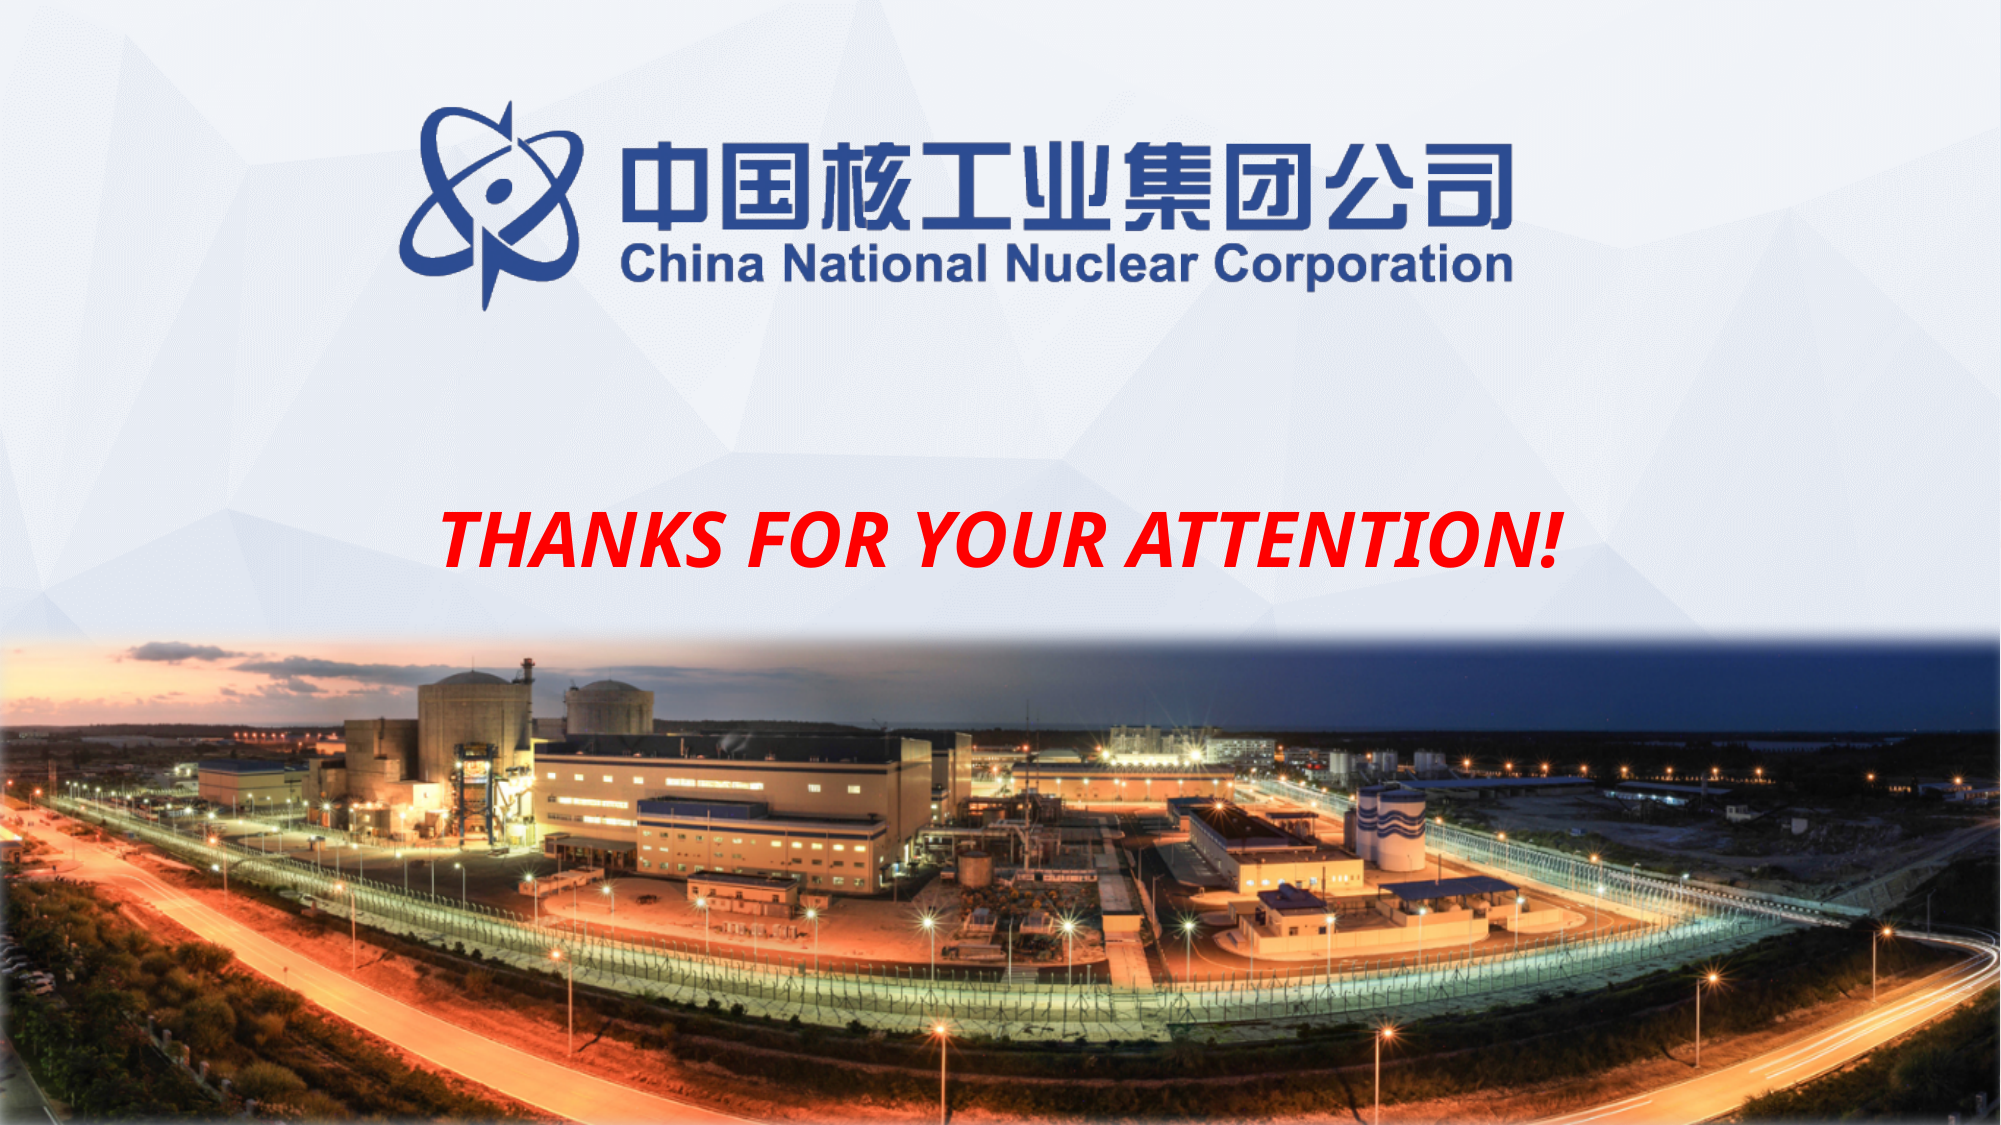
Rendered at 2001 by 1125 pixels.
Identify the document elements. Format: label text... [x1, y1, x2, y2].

picture [0, 0, 2001, 1125]
text_box Thanks for your attention! [260, 378, 1740, 612]
picture [361, 71, 1533, 354]
